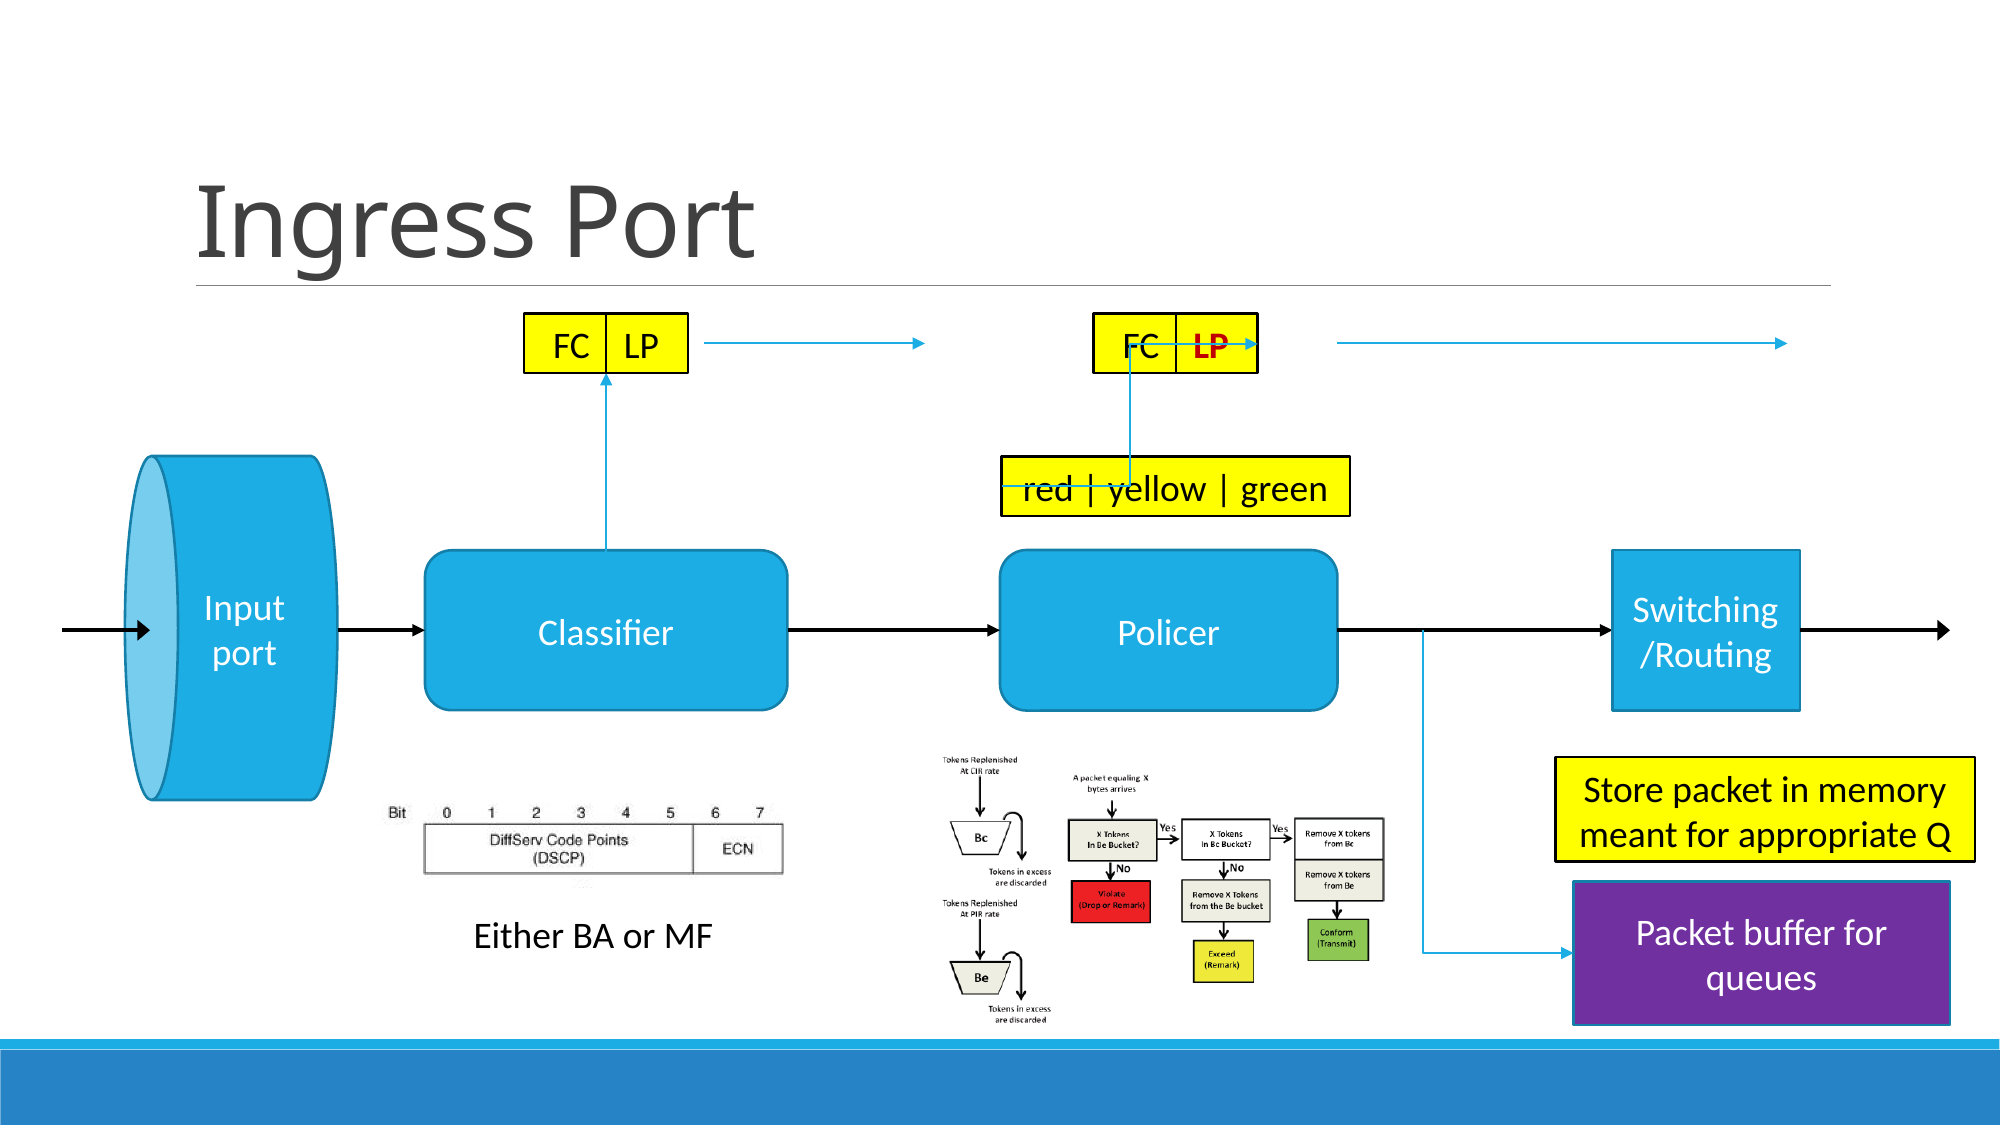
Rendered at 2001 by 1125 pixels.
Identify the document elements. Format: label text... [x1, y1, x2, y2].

picture [374, 799, 813, 888]
text_box Policer [998, 548, 1339, 712]
title Ingress Port [180, 47, 1830, 285]
text_box Packet buffer for queues [1572, 880, 1951, 1026]
text_box Classifier [423, 548, 789, 712]
text_box Store packet in memory meant for appropriate Q [1669, 756, 1976, 863]
text_box red | yellow | green [1000, 455, 1351, 517]
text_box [523, 312, 689, 375]
text_box Switching/Routing [1611, 549, 1801, 712]
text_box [1000, 343, 1259, 487]
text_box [1093, 312, 1259, 340]
text_box Input port [123, 454, 339, 802]
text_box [1336, 716, 1661, 868]
picture [924, 746, 1424, 1029]
text_box Either BA or MF [458, 903, 729, 964]
